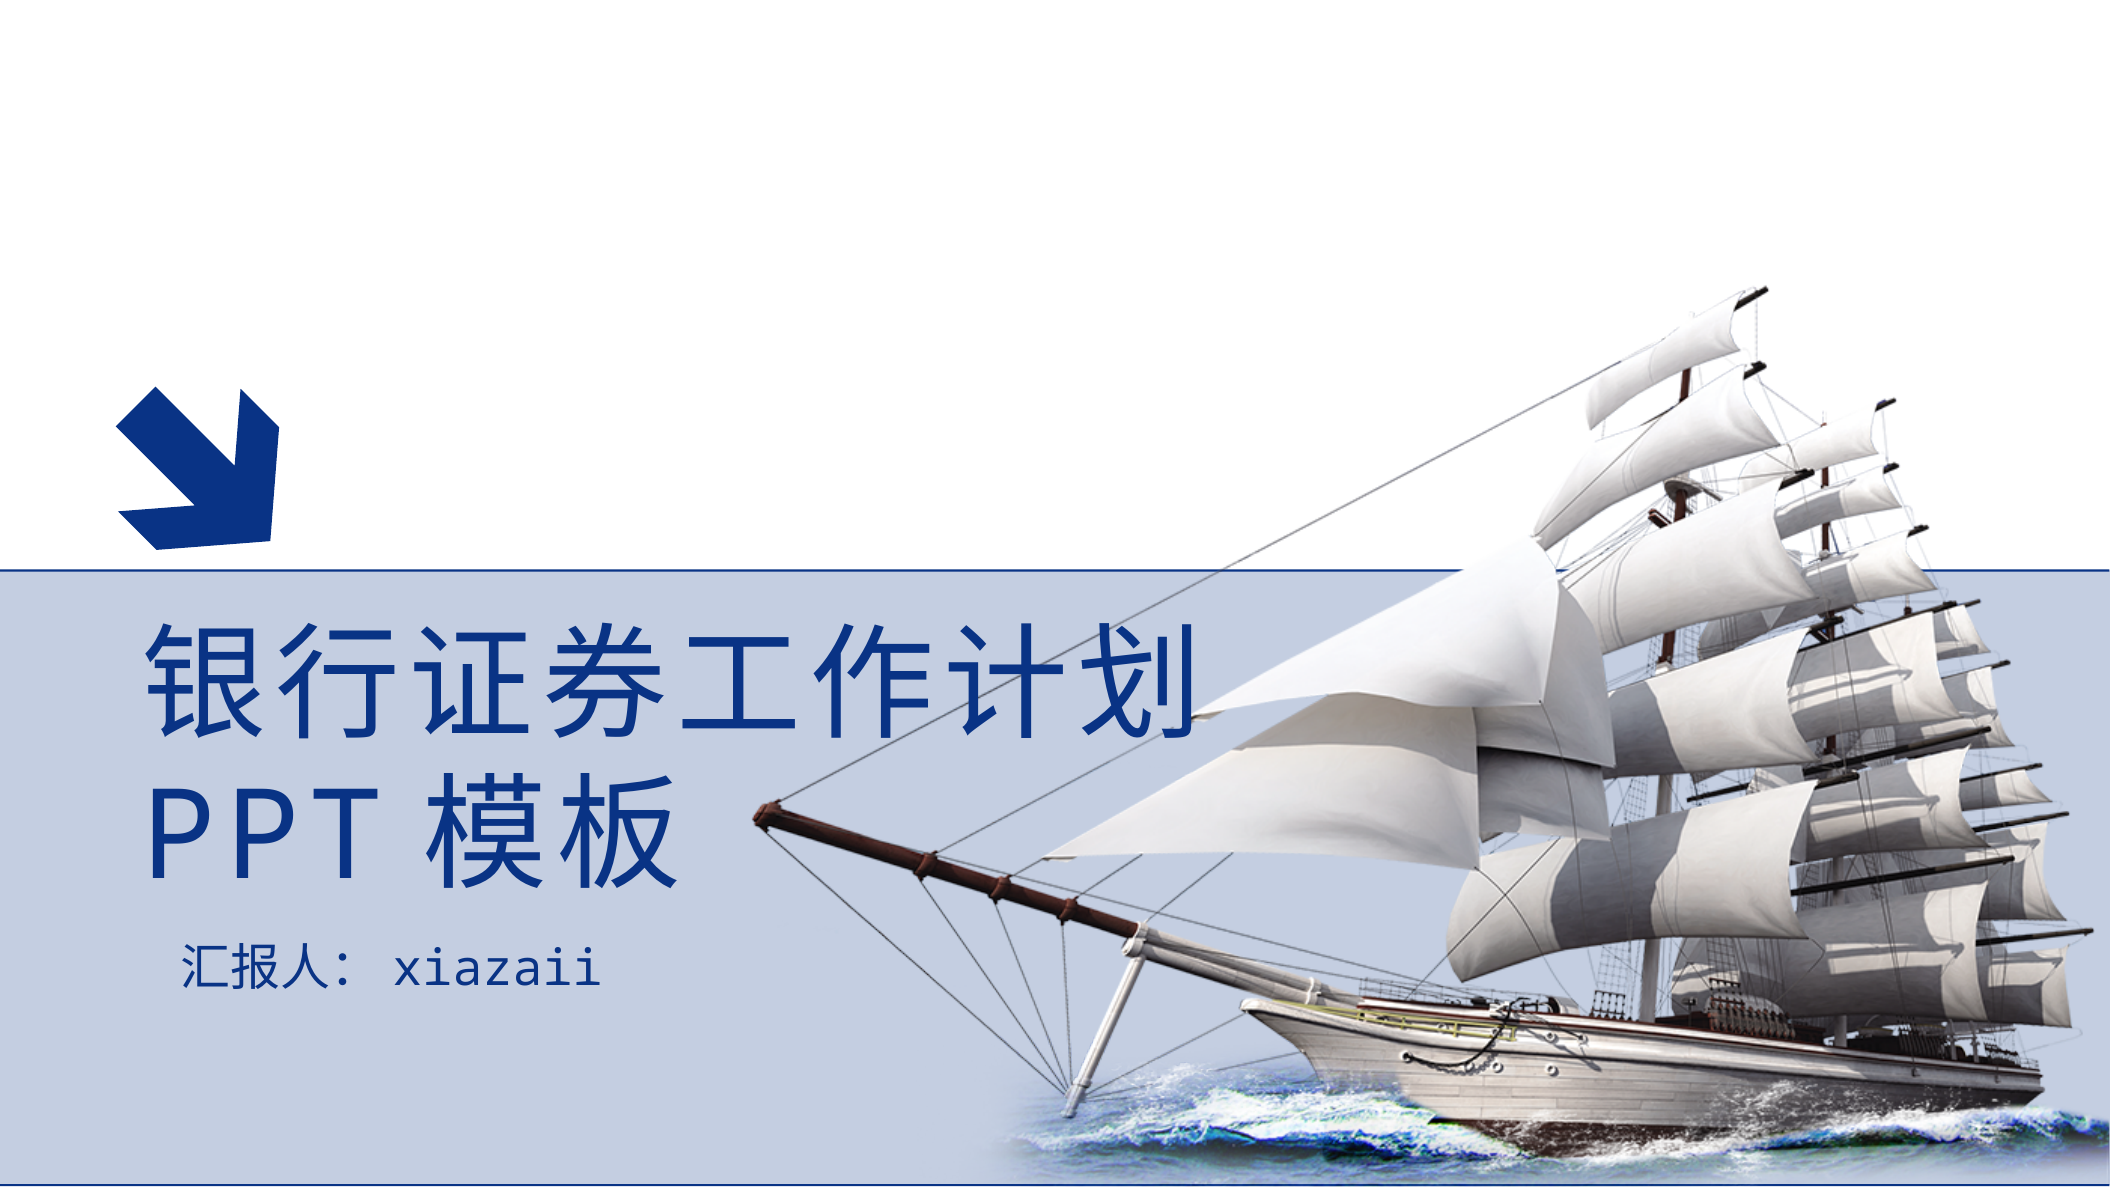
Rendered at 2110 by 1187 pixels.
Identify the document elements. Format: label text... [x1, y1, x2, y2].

text_box [0, 570, 605, 1186]
text_box [115, 386, 280, 550]
text_box 银行证券工作计划PPT模板 [141, 603, 605, 904]
picture [605, 179, 2110, 1187]
text_box 汇报人：xiazaii [180, 935, 605, 996]
